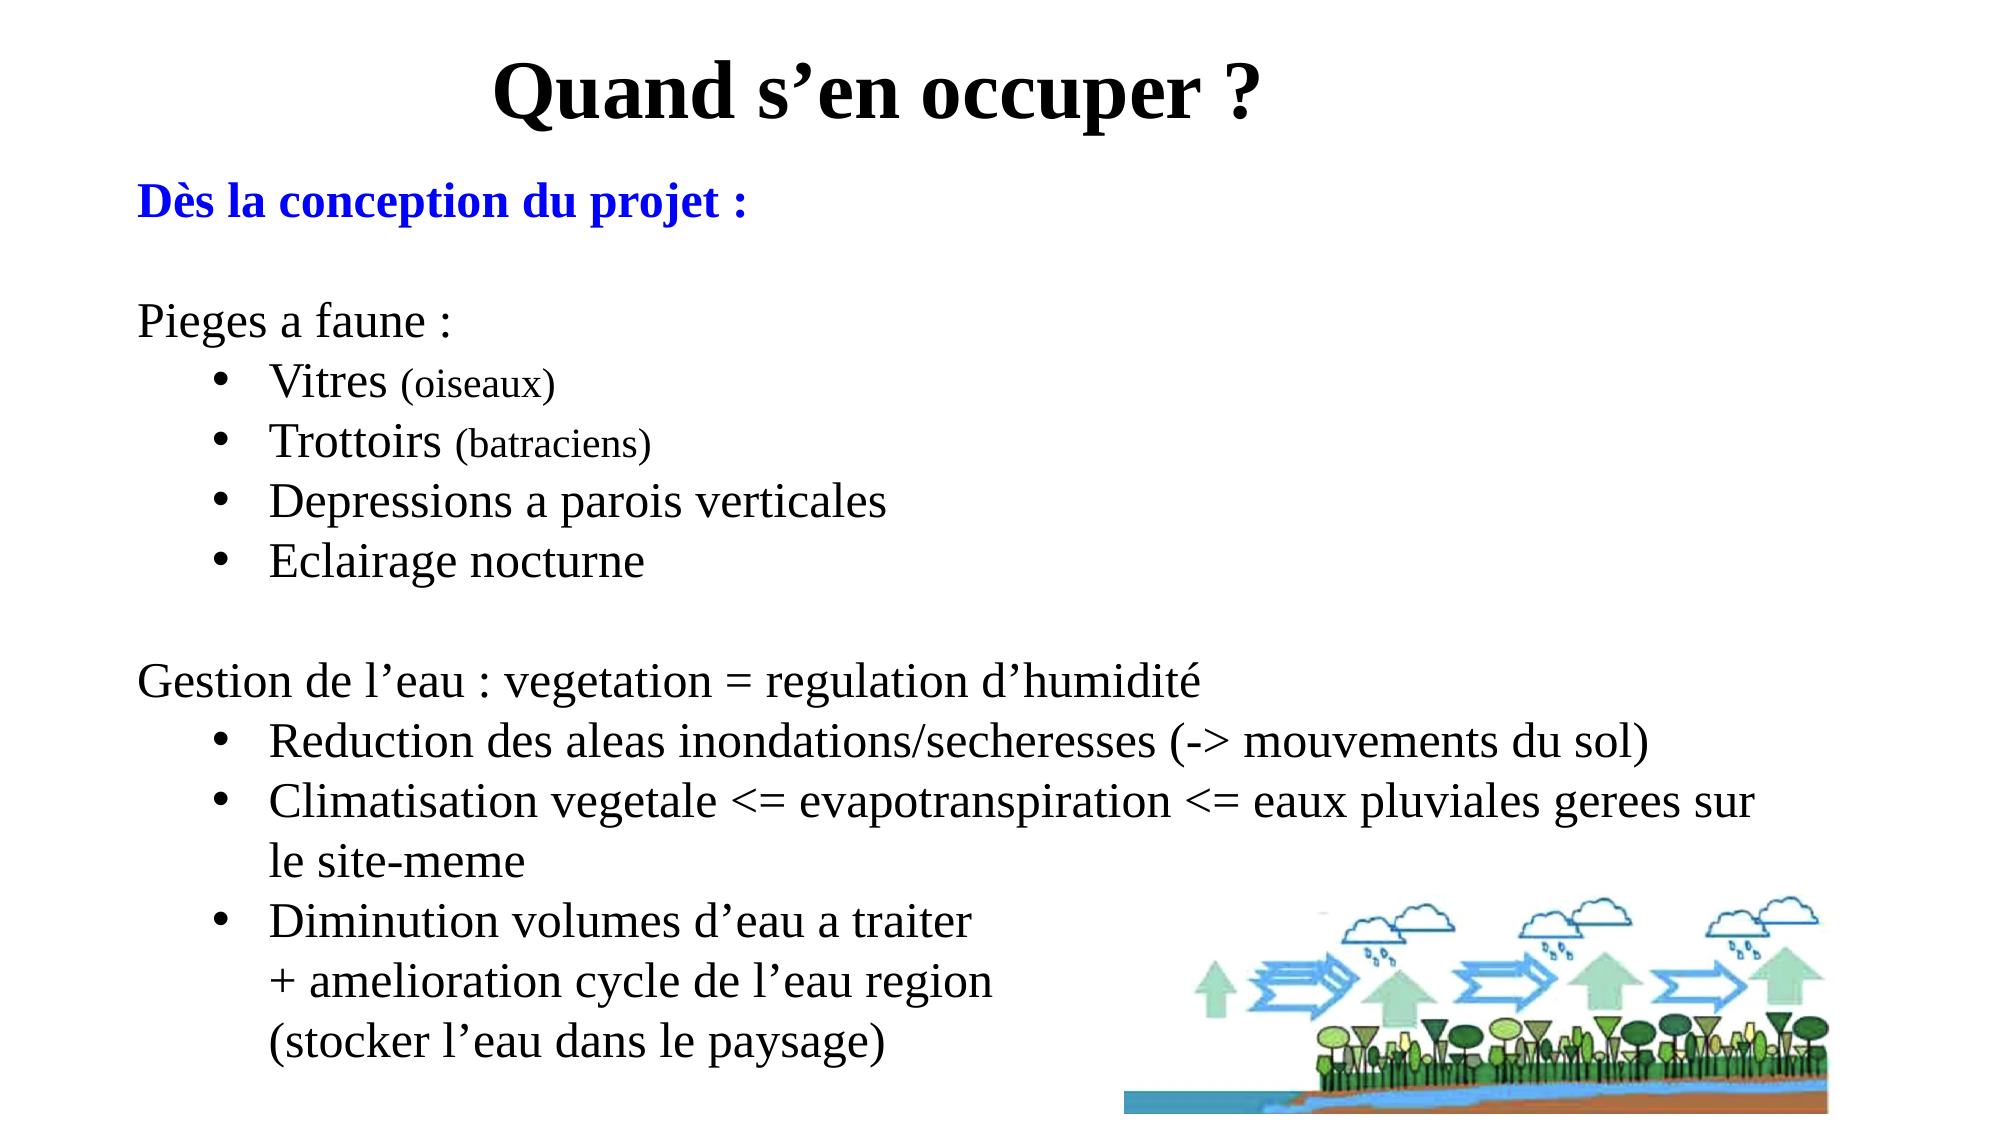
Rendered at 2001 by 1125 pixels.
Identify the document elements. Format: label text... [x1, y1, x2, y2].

text_box Dès la conception du projet : Pieges a faune : Vitres (oiseaux) Trottoirs (batraciens) Depressions a parois verticales Eclairage nocturne Gestion de l’eau : vegetation = regulation d’humidité Reduction des aleas inondations/secheresses (-> mouvements du sol) Climatisation vegetale <= evapotranspiration <= eaux pluviales gerees sur le site-meme Diminution volumes d’eau a traiter + amelioration cycle de l’eau region (stocker l’eau dans le paysage) [122, 160, 1817, 1076]
text_box Quand s’en occuper ? [238, 27, 1518, 143]
picture [1124, 894, 1834, 1114]
